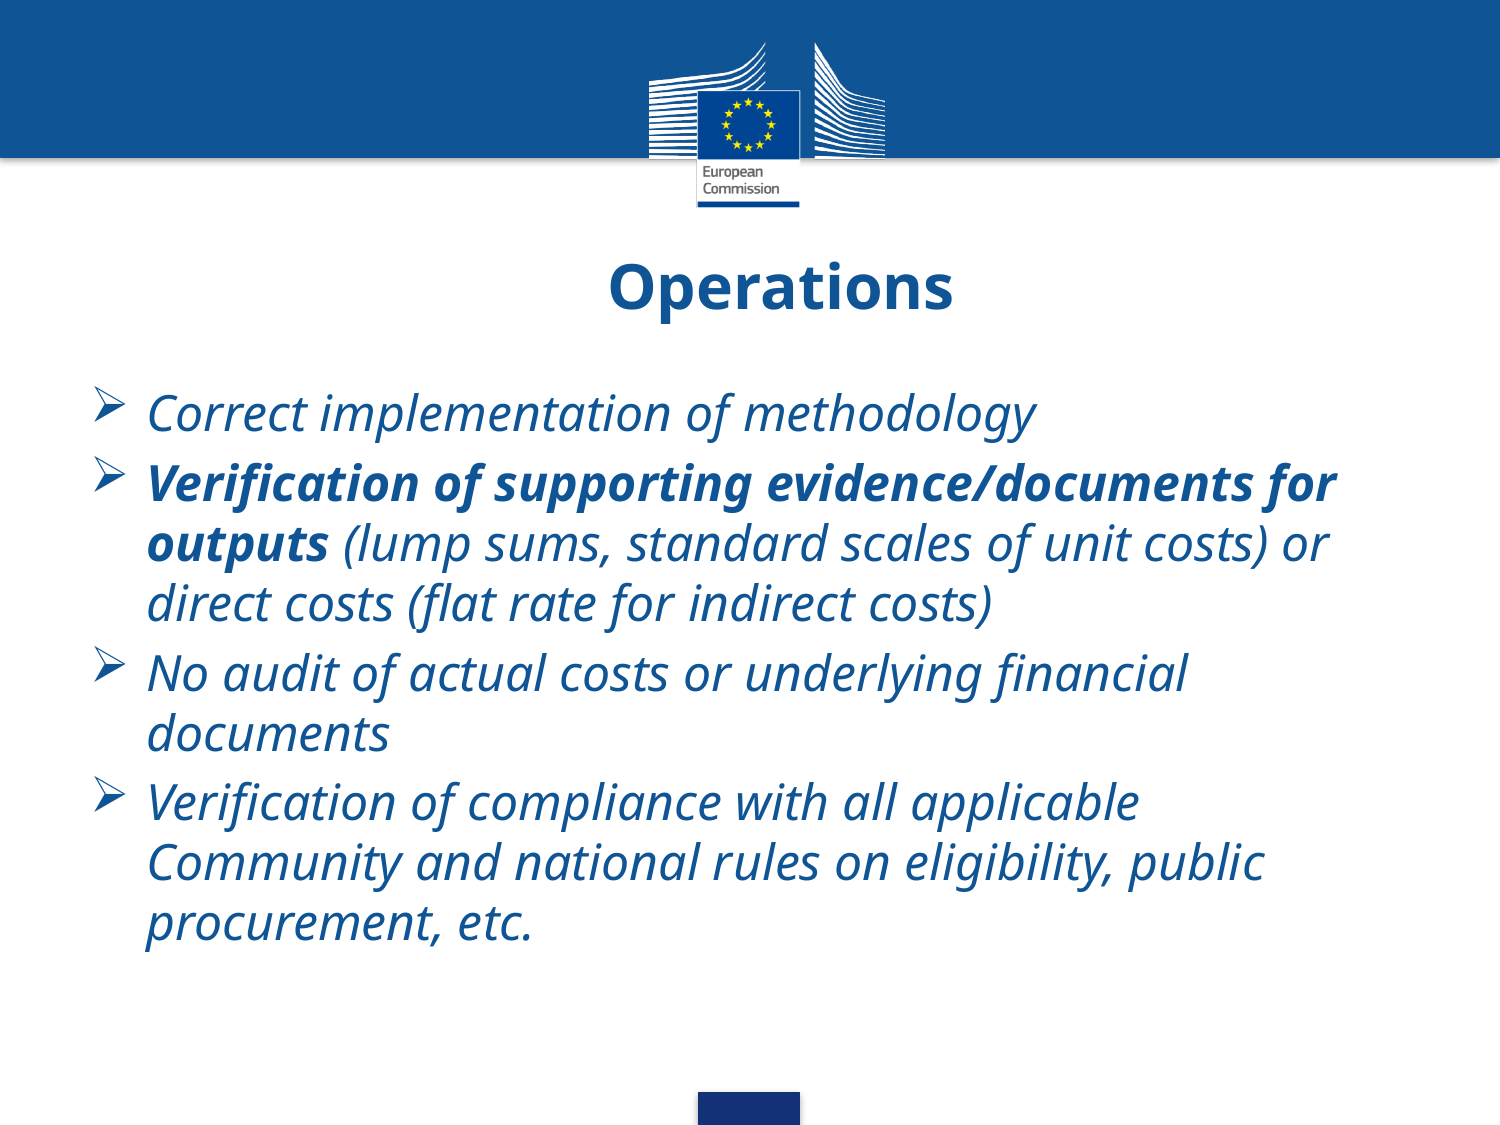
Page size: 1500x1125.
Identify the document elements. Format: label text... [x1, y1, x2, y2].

list Correct implementation of methodology Verification of supporting evidence/documents for outputs (lump sums, standard scales of unit costs) or direct costs (flat rate for indirect costs) No audit of actual costs or underlying financial documents Verification of compliance with all applicable Community and national rules on eligibility, public procurement, etc. [75, 373, 1425, 1059]
title Operations [76, 231, 1427, 338]
picture [649, 42, 885, 208]
